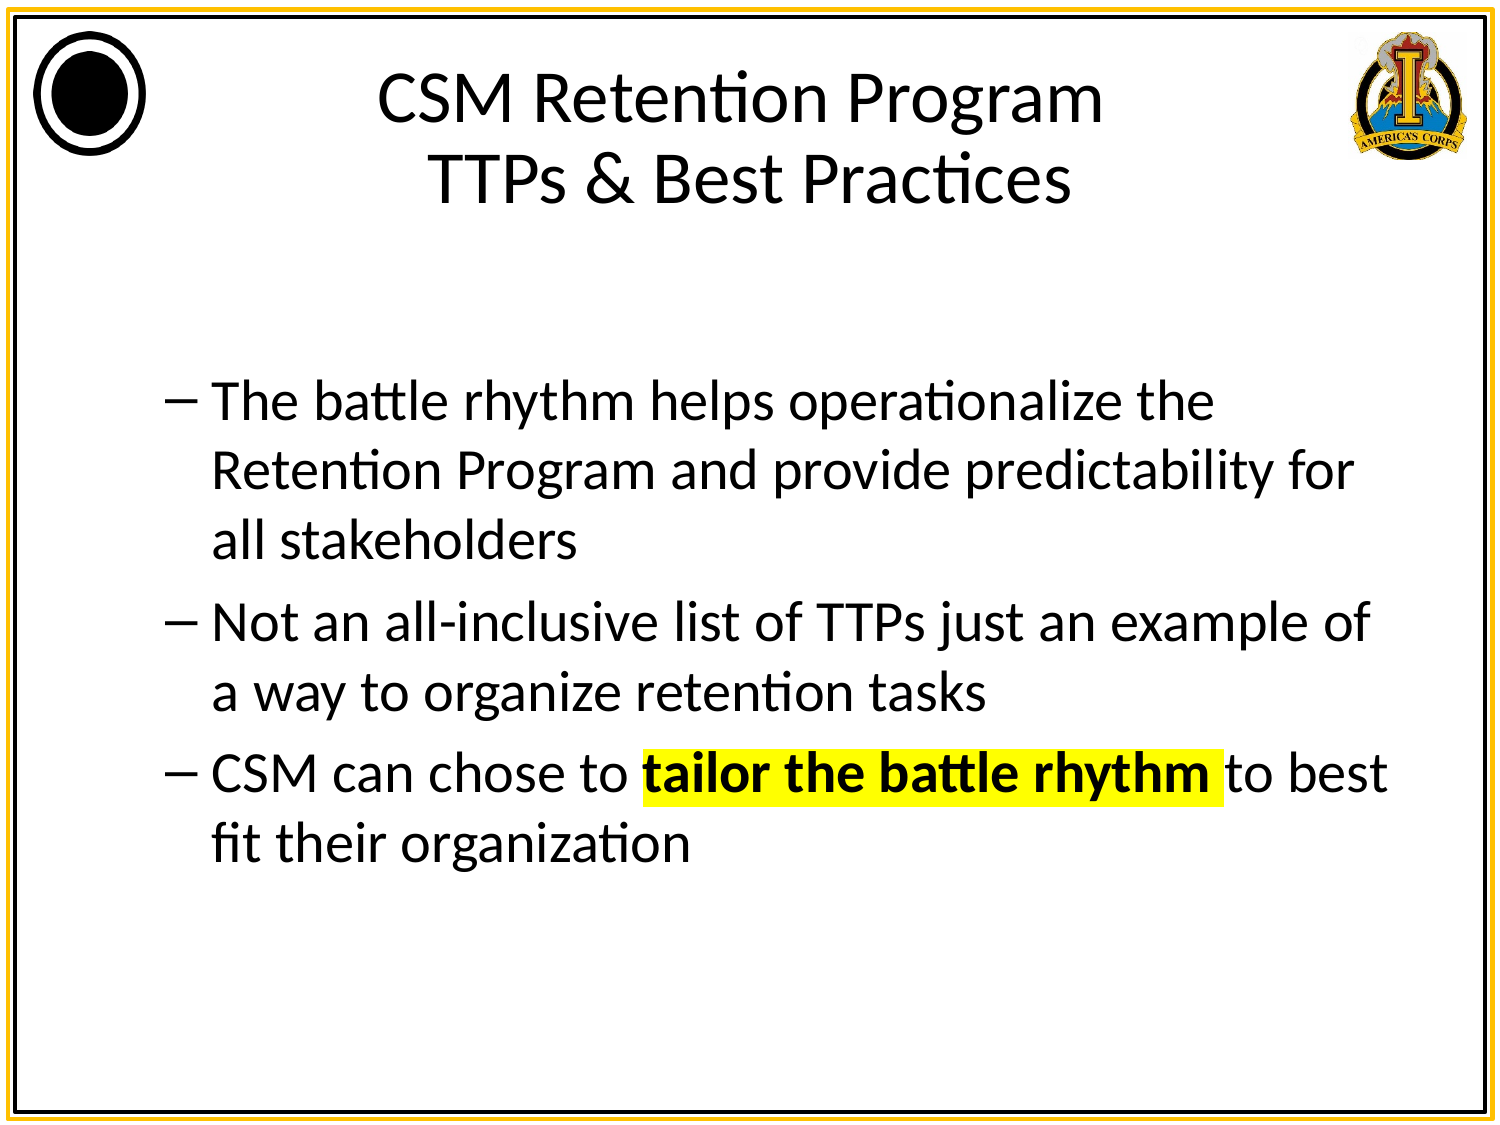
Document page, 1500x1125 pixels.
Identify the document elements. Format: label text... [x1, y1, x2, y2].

picture [1348, 32, 1467, 160]
list The battle rhythm helps operationalize the Retention Program and provide predictability for all stakeholders Not an all-inclusive list of TTPs just an example of a way to organize retention tasks CSM can chose to tailor the battle rhythm to best fit their organization [75, 262, 1425, 1005]
picture [33, 31, 146, 156]
title CSM Retention Program TTPs & Best Practices [75, 45, 1425, 233]
